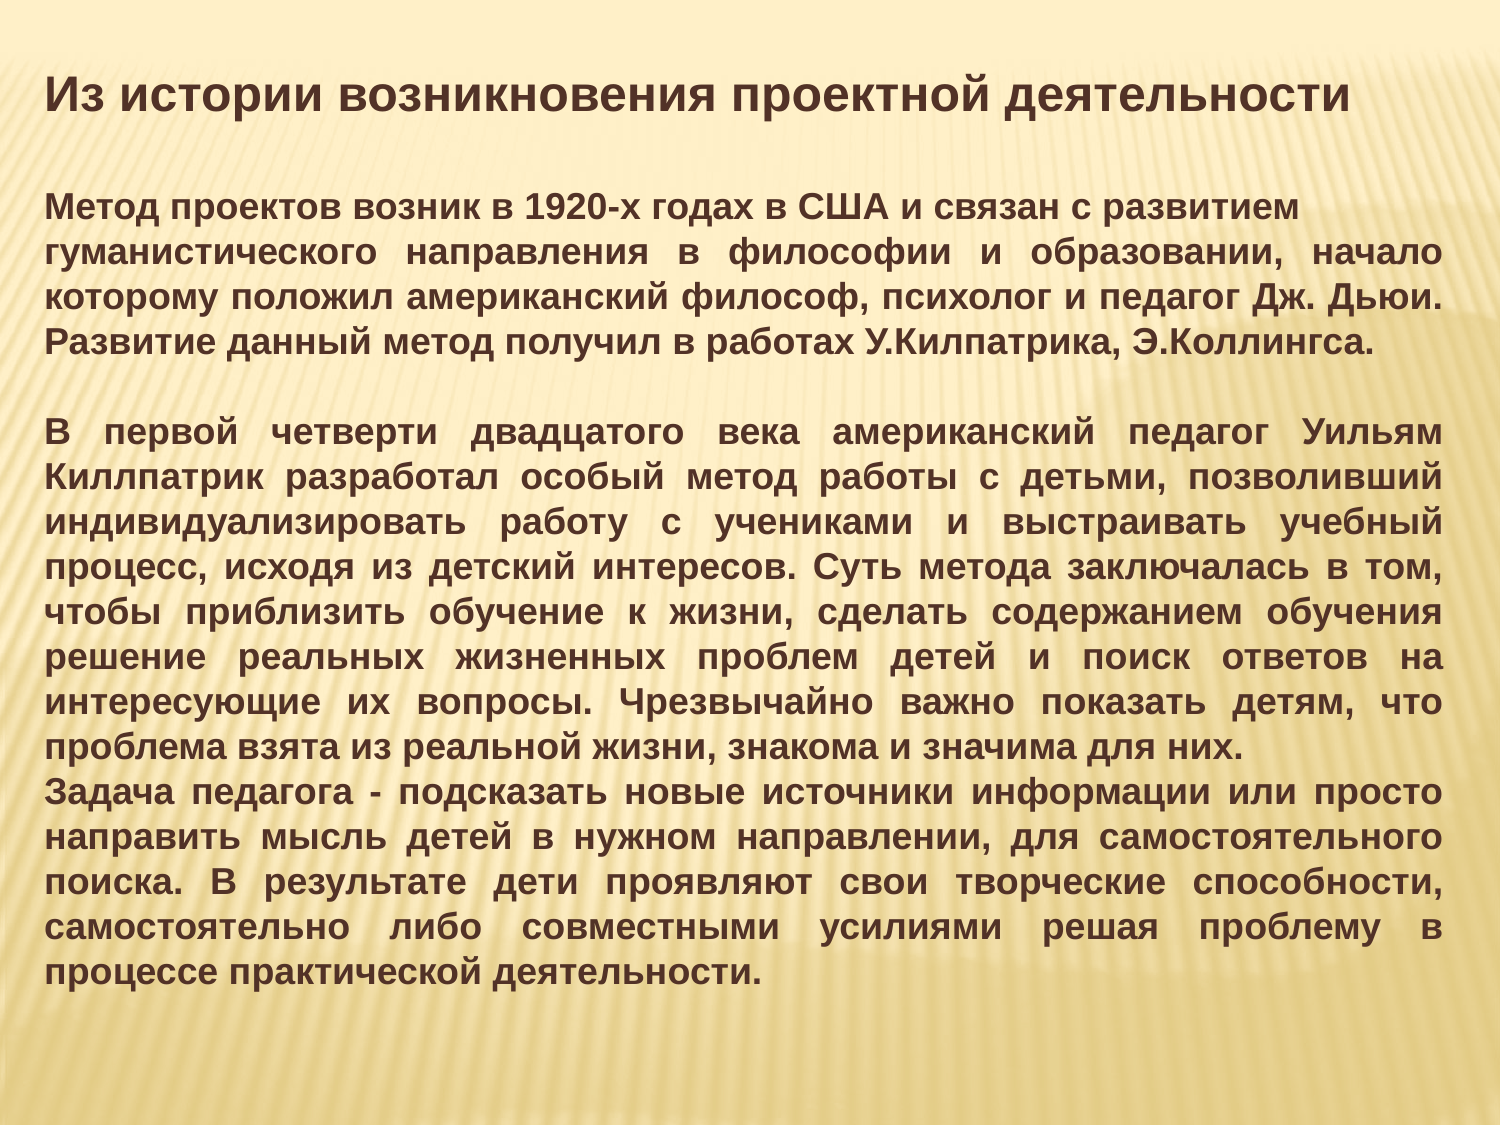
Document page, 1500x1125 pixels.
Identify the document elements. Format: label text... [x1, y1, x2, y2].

text_box Из истории возникновения проектной деятельности Метод проектов возник в 1920-х годах в США и связан с развитием гуманистического направления в философии и образовании, начало которому положил американский философ, психолог и педагог Дж. Дьюи. Развитие данный метод получил в работах У.Килпатрика, Э.Коллингса. В первой четверти двадцатого века американский педагог Уильям Киллпатрик разработал особый метод работы с детьми, позволивший индивидуализировать работу с учениками и выстраивать учебный процесс, исходя из детский интересов. Суть метода заключалась в том, чтобы приблизить обучение к жизни, сделать содержанием обучения решение реальных жизненных проблем детей и поиск ответов на интересующие их вопросы. Чрезвычайно важно показать детям, что проблема взята из реальной жизни, знакома и значима для них. Задача педагога - подсказать новые источники информации или просто направить мысль детей в нужном направлении, для самостоятельного поиска. В результате дети проявляют свои творческие способности, самостоятельно либо совместными усилиями решая проблему в процессе практической деятельности. [29, 54, 1459, 1000]
